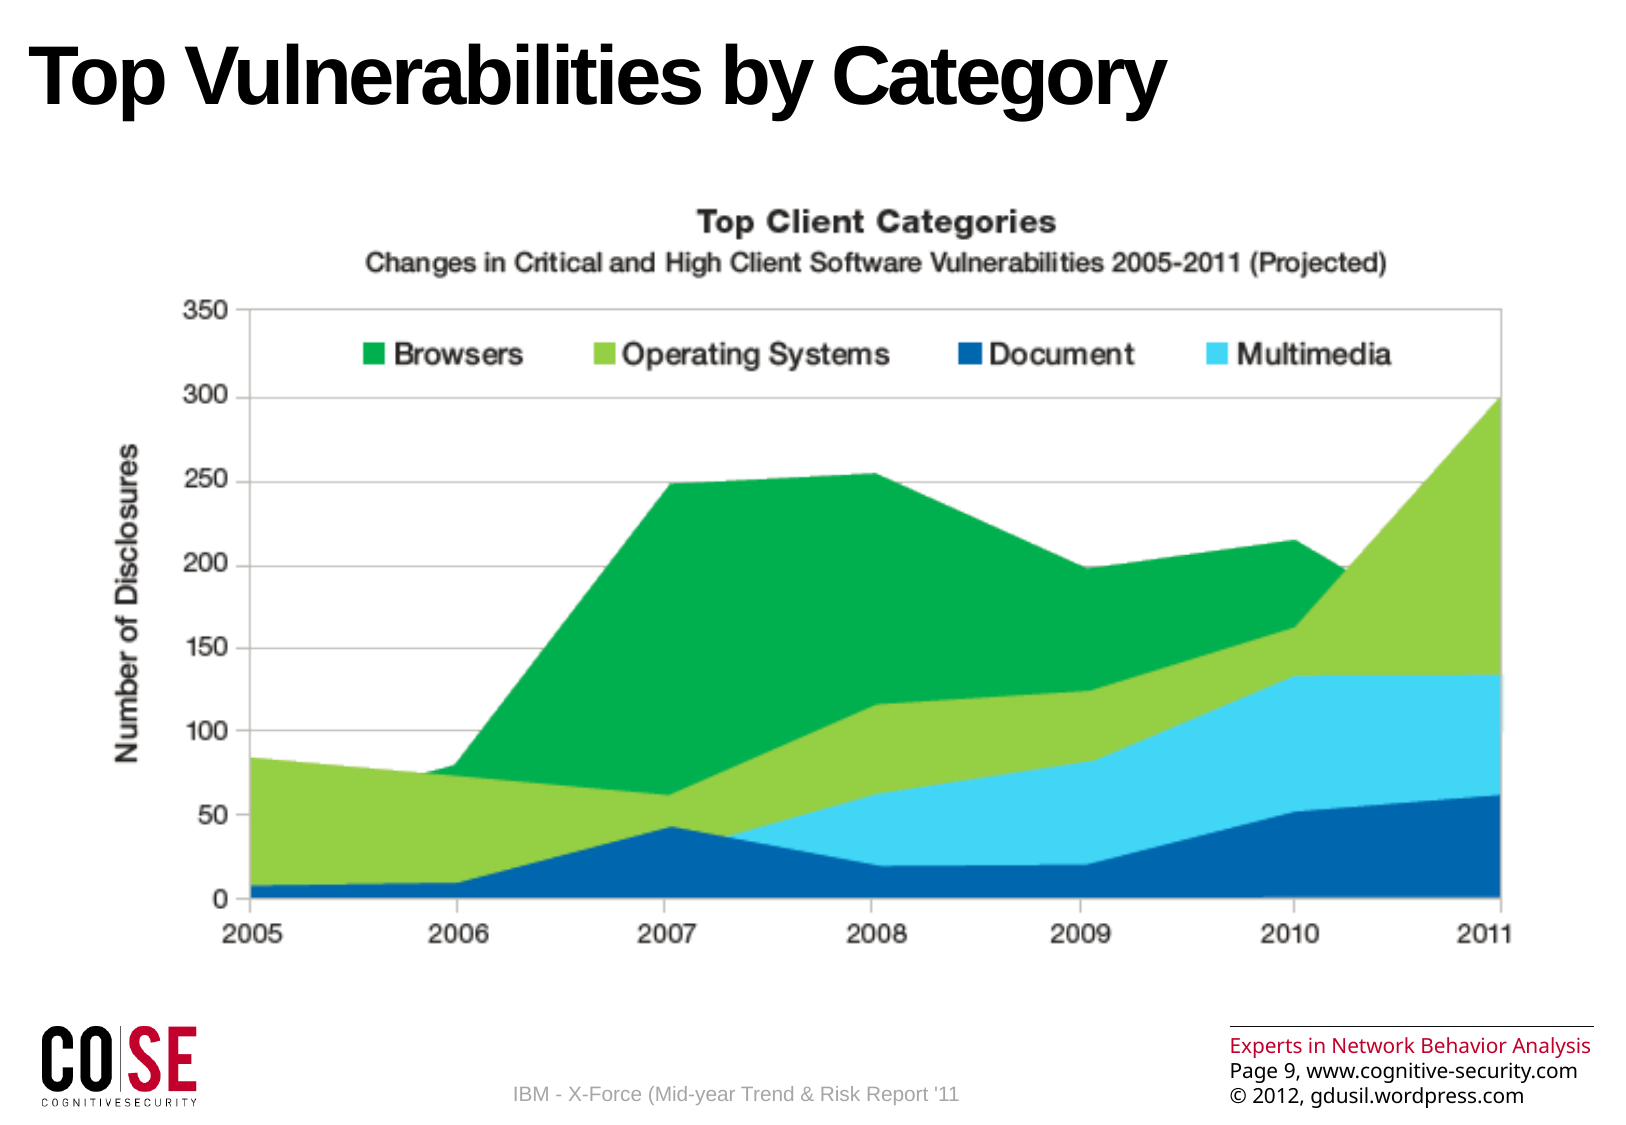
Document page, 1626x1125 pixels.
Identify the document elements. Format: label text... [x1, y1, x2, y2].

picture [36, 1024, 202, 1114]
title Top Vulnerabilities by Category [28, 32, 1599, 132]
picture [105, 201, 1520, 963]
text_box IBM - X-Force (Mid-year Trend & Risk Report '11 [452, 1080, 1026, 1106]
